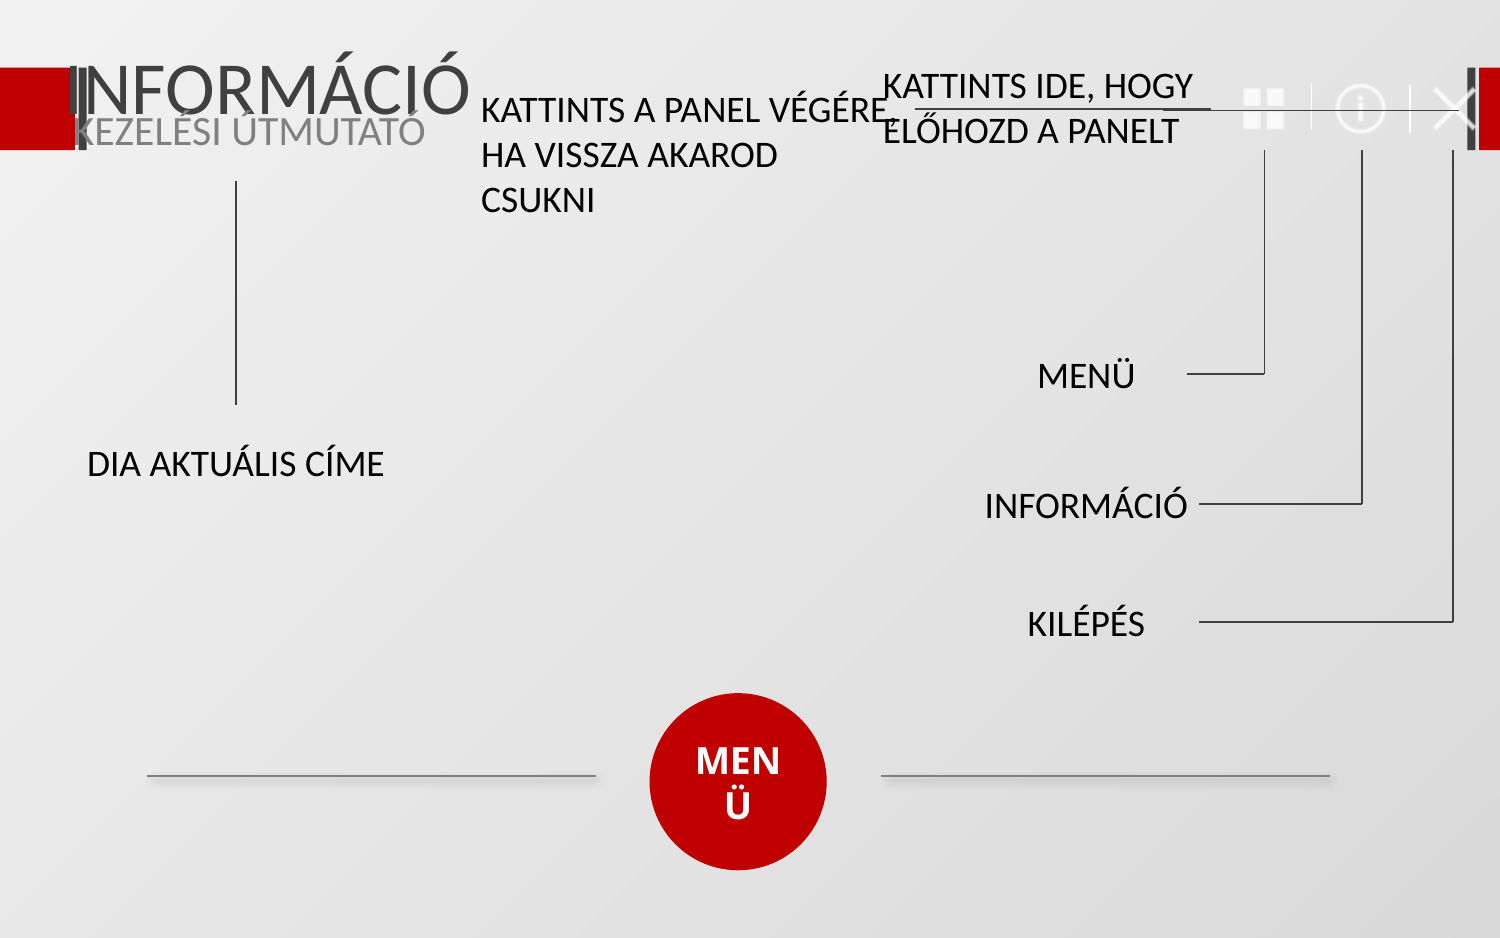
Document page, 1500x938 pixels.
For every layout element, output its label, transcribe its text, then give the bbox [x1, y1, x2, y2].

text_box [0, 67, 87, 151]
text_box kezelési útmutató [57, 96, 441, 162]
text_box információ [49, 32, 487, 207]
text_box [146, 692, 1330, 871]
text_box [1226, 71, 1494, 147]
text_box dia aktuális címe [41, 431, 431, 492]
text_box kattints ide, hogy előhozd a panelt [868, 53, 1270, 159]
text_box kilépés [944, 591, 1229, 652]
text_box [1467, 67, 1500, 151]
text_box kattints a panel végére, ha vissza akarod csukni [466, 77, 916, 228]
text_box információ [944, 473, 1229, 534]
text_box menü [944, 343, 1229, 404]
